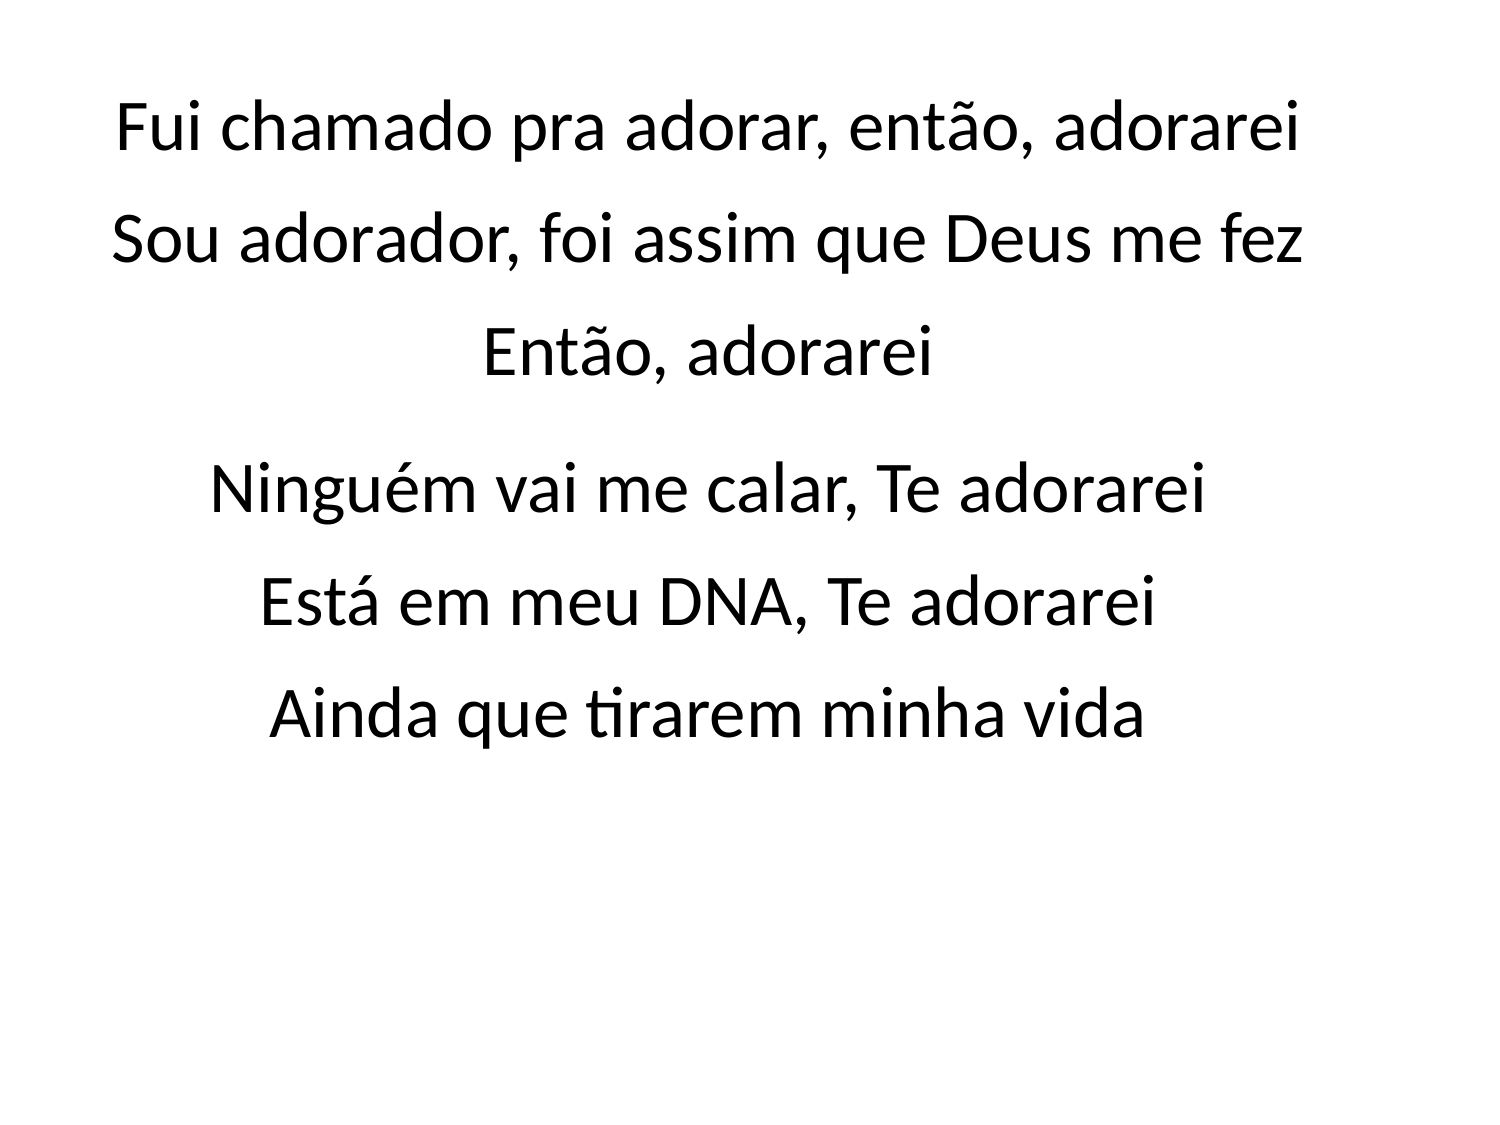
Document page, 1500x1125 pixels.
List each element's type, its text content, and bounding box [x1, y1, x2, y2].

text_box Fui chamado pra adorar, então, adorarei Sou adorador, foi assim que Deus me fez Então, adorarei Ninguém vai me calar, Te adorarei Está em meu DNA, Te adorarei Ainda que tirarem minha vida [96, 0, 1321, 760]
